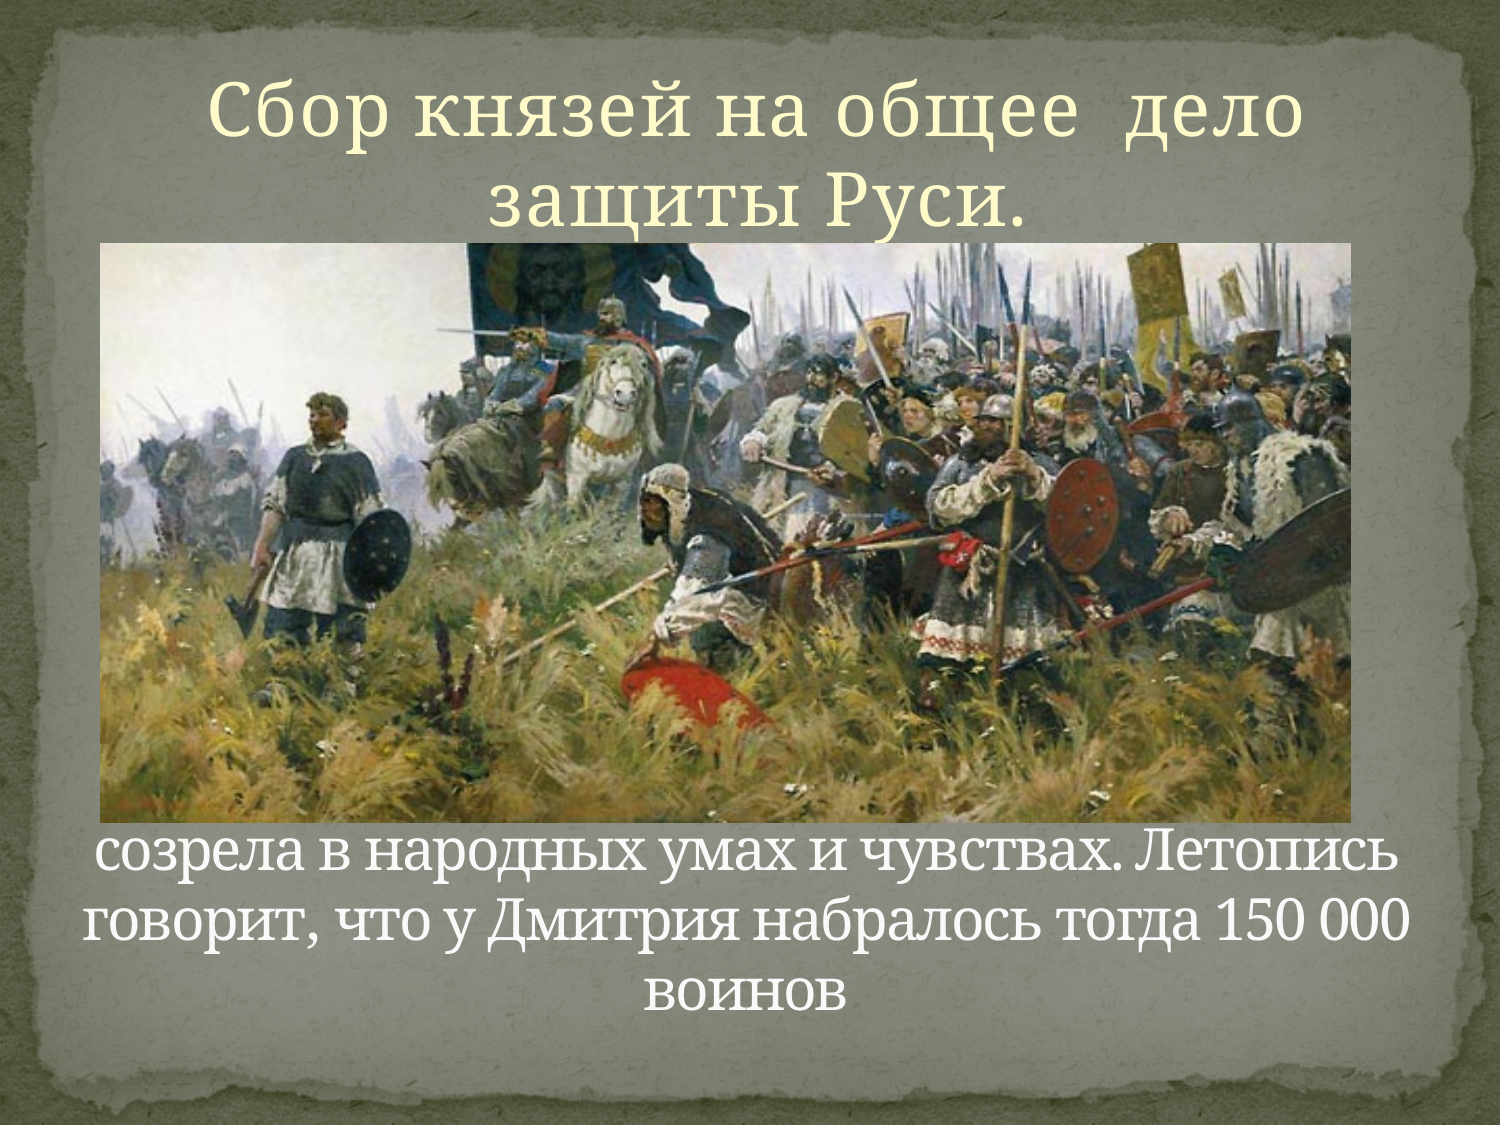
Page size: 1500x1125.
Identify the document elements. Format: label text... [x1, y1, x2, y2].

title Желание разделаться с поработителями созрела в народных умах и чувствах. Летопись говорит, что у Дмитрия набралось тогда 150 000 воинов [64, 704, 1428, 1030]
subtitle Сбор князей на общее дело защиты Руси. [76, 54, 1440, 243]
picture [100, 243, 1352, 824]
